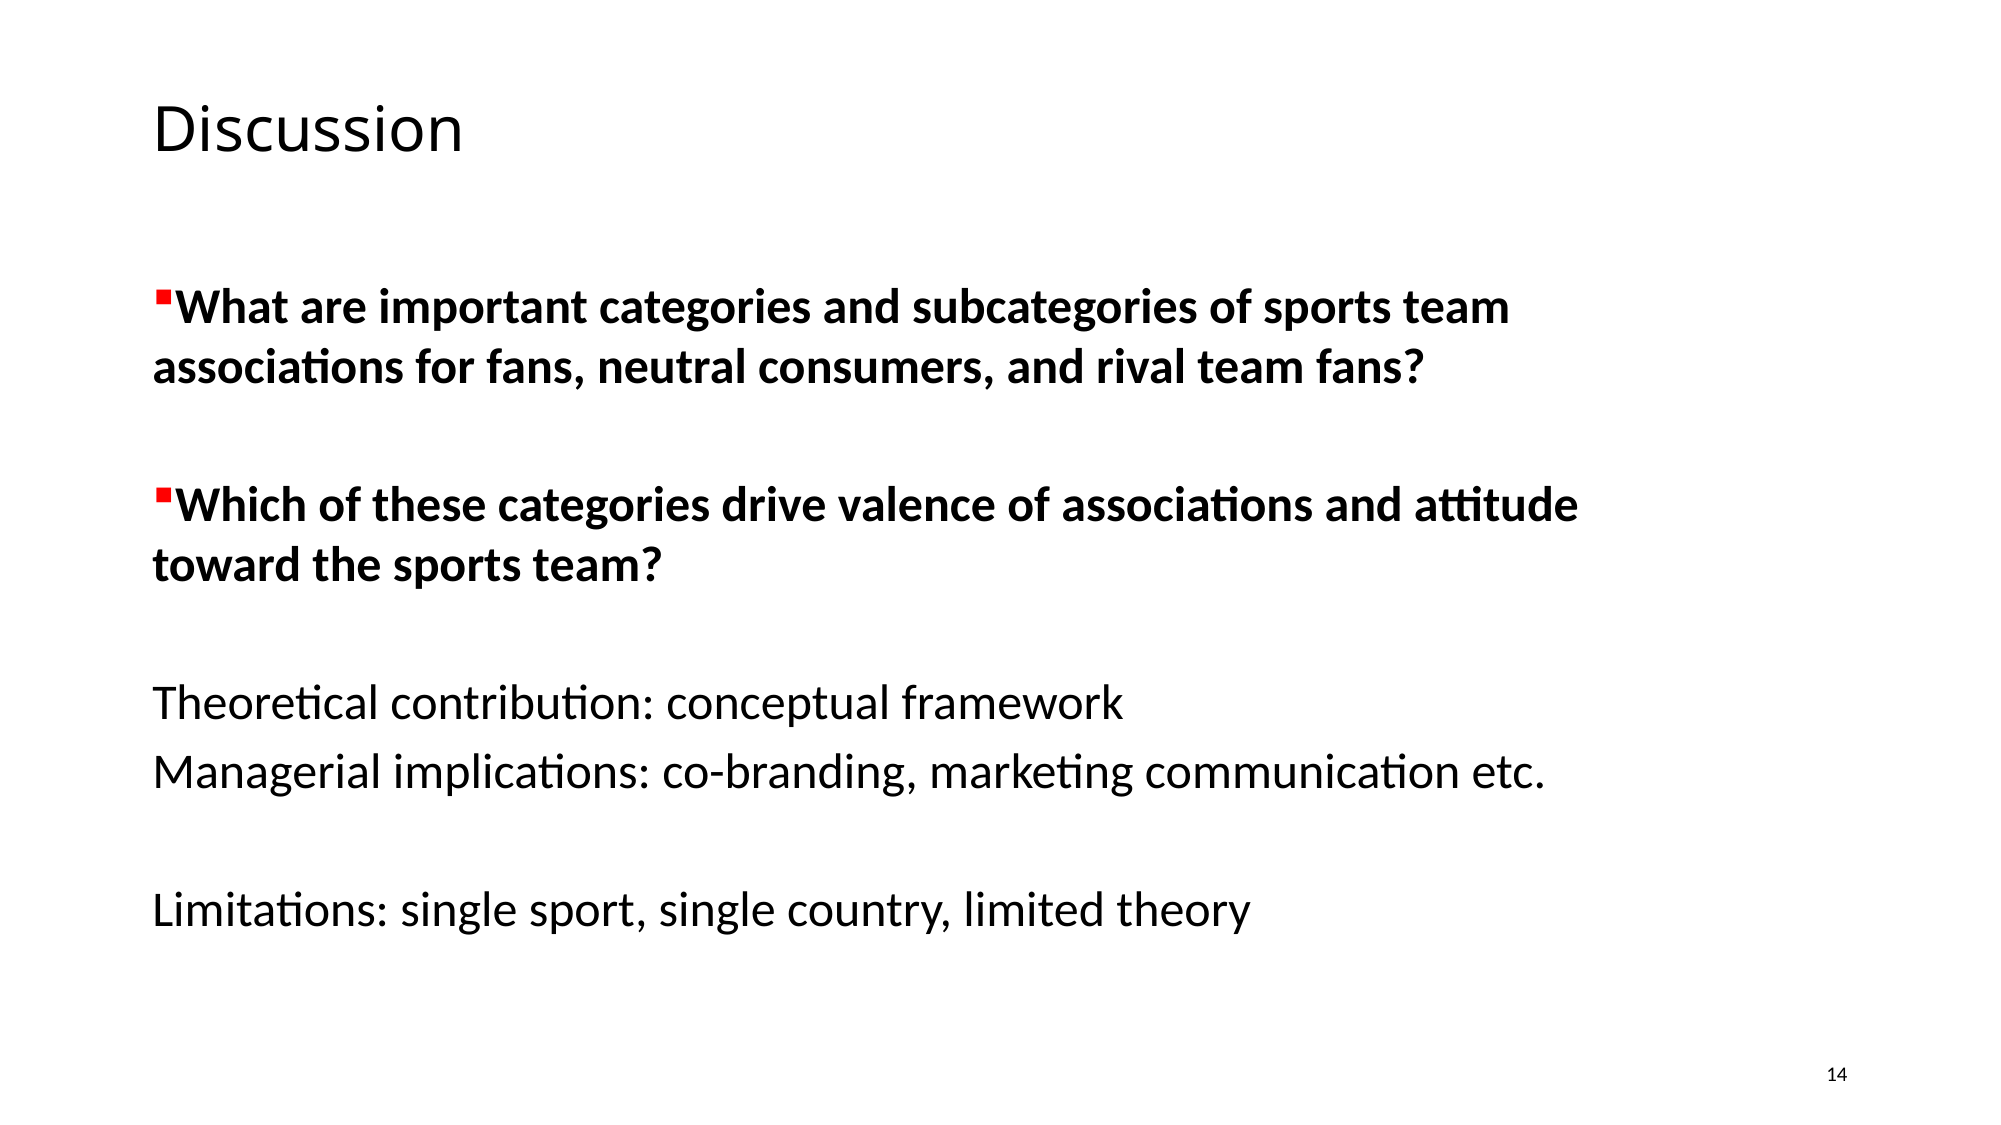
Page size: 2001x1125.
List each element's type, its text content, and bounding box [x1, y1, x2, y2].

title Discussion [137, 89, 1549, 232]
slide_number 14 [1412, 1042, 1863, 1103]
list What are important categories and subcategories of sports team associations for fans, neutral consumers, and rival team fans? Which of these categories drive valence of associations and attitude toward the sports team? Theoretical contribution: conceptual framework Managerial implications: co-branding, marketing communication etc. Limitations: single sport, single country, limited theory [137, 265, 1650, 965]
